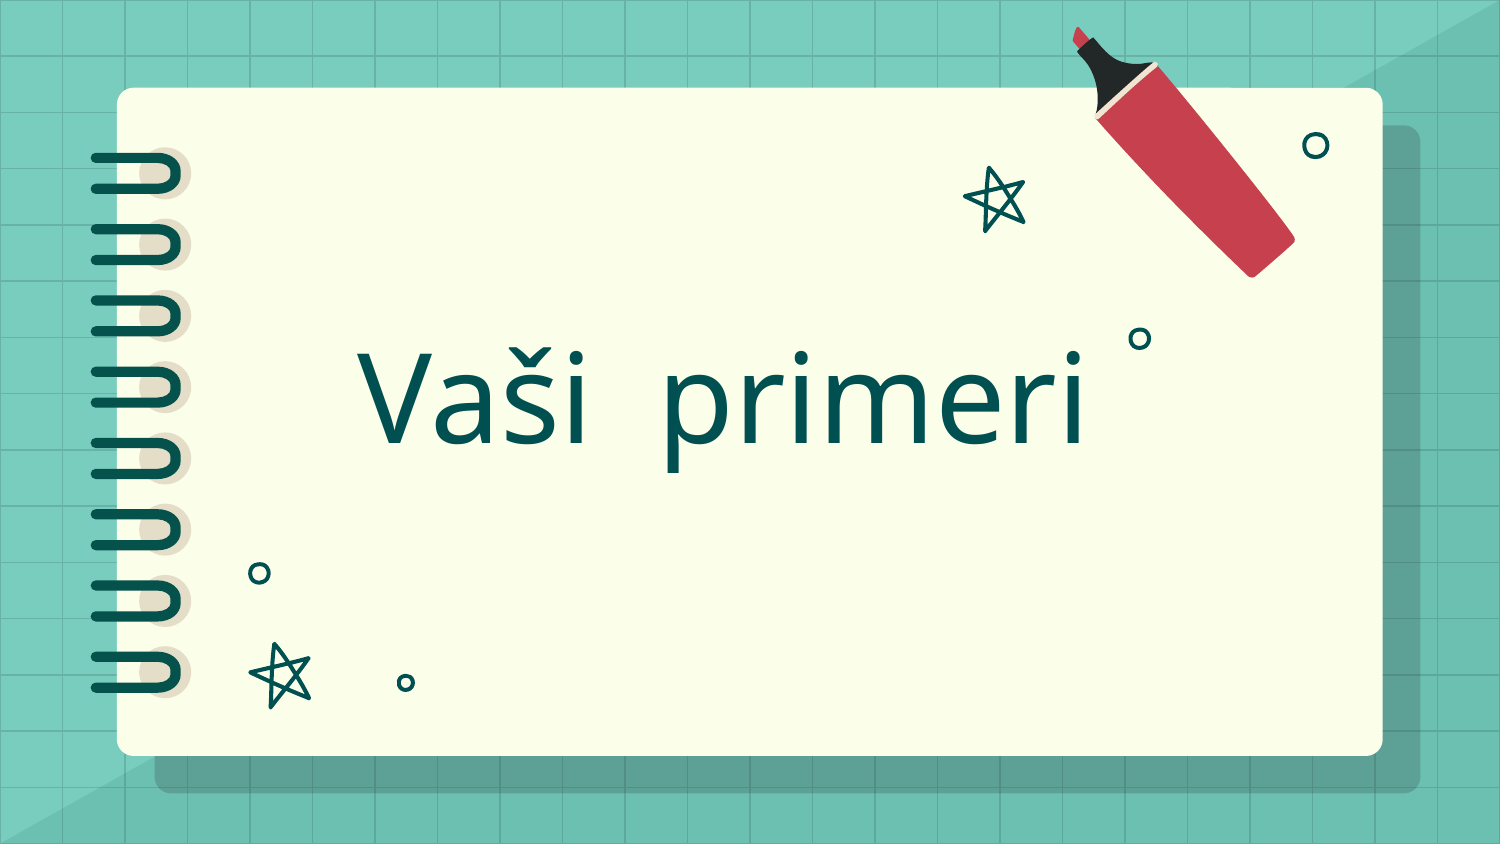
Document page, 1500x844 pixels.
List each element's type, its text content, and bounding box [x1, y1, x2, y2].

title Vaši primeri [147, 303, 1300, 398]
